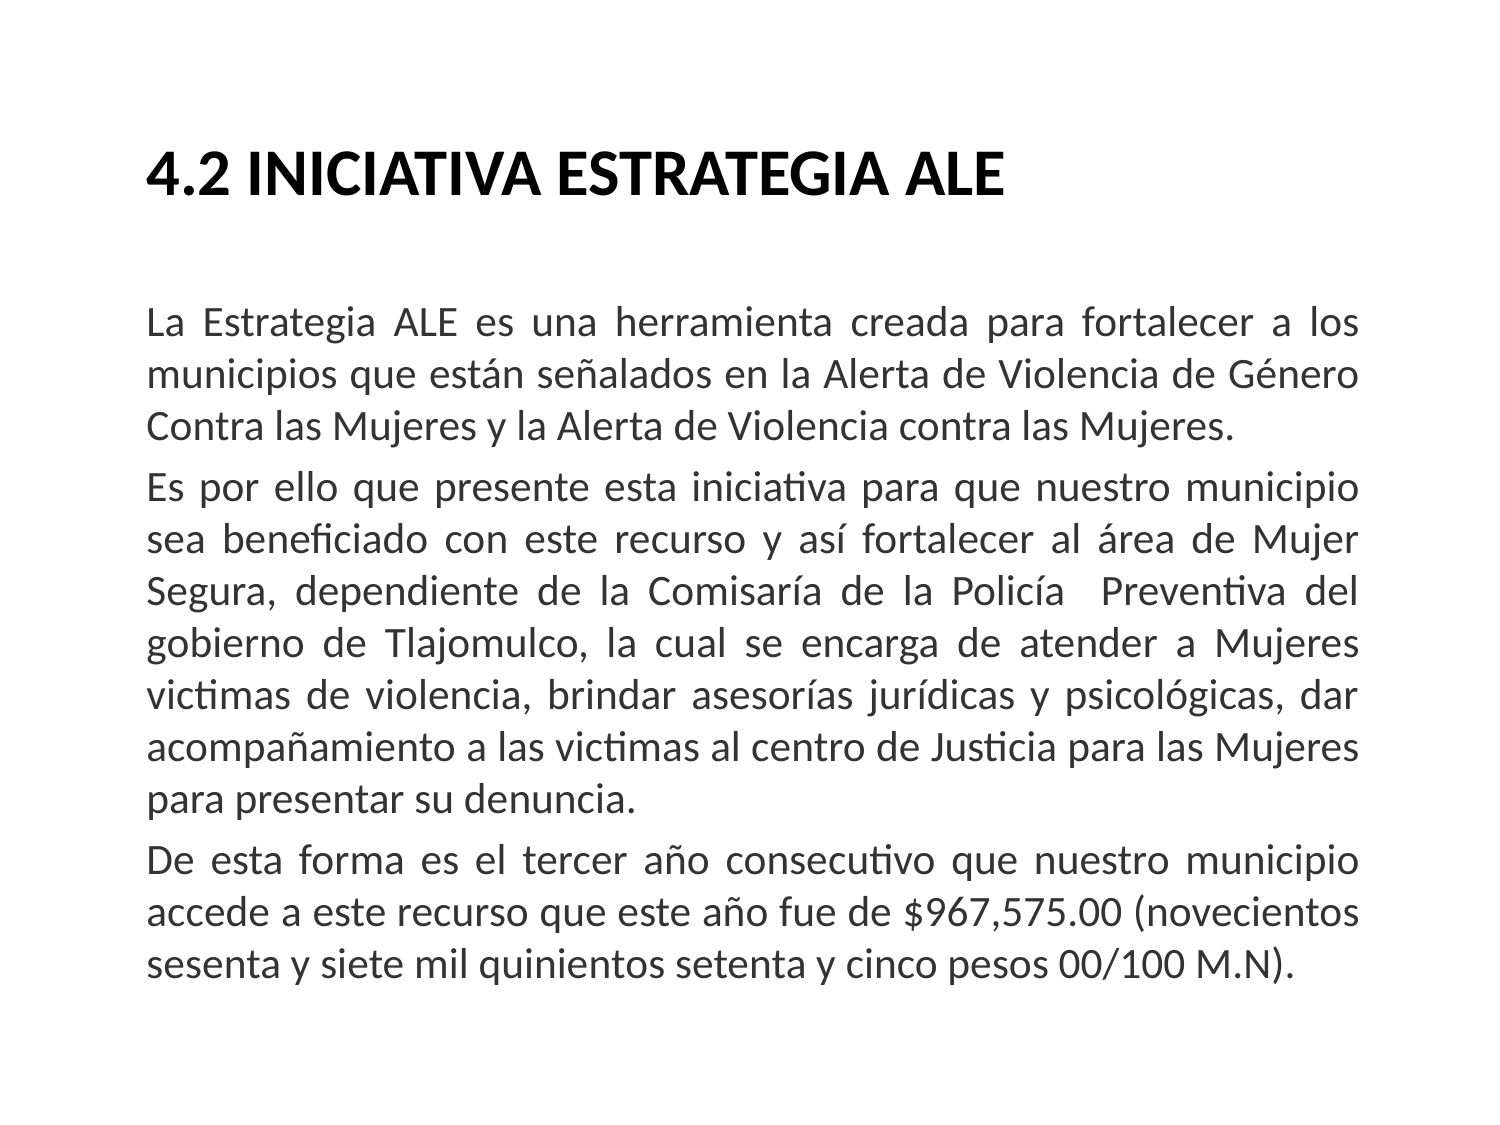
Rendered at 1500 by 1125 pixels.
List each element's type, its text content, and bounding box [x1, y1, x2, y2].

subtitle La Estrategia ALE es una herramienta creada para fortalecer a los municipios que están señalados en la Alerta de Violencia de Género Contra las Mujeres y la Alerta de Violencia contra las Mujeres. Es por ello que presente esta iniciativa para que nuestro municipio sea beneficiado con este recurso y así fortalecer al área de Mujer Segura, dependiente de la Comisaría de la Policía Preventiva del gobierno de Tlajomulco, la cual se encarga de atender a Mujeres victimas de violencia, brindar asesorías jurídicas y psicológicas, dar acompañamiento a las victimas al centro de Justicia para las Mujeres para presentar su denuncia. De esta forma es el tercer año consecutivo que nuestro municipio accede a este recurso que este año fue de $967,575.00 (novecientos sesenta y siete mil quinientos setenta y cinco pesos 00/100 M.N). [131, 285, 1376, 1050]
title 4.2 INICIATIVA ESTRATEGIA ALE [131, 75, 1422, 263]
